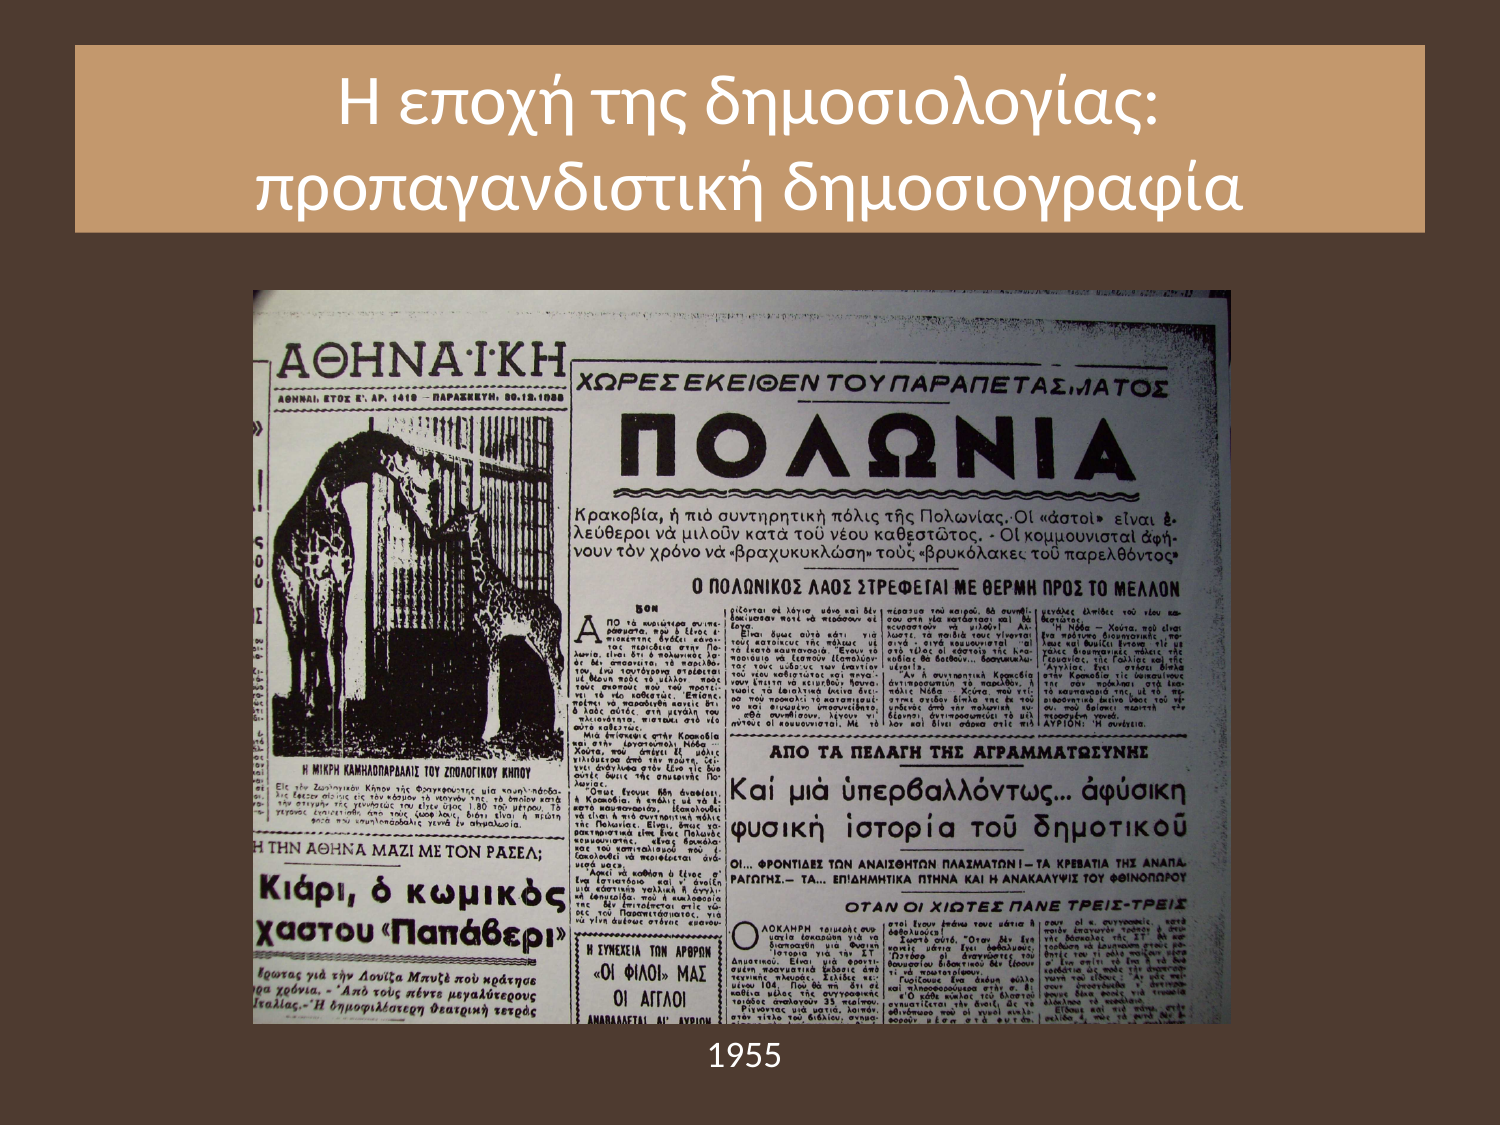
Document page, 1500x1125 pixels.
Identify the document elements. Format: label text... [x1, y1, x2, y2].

text_box 1955 [691, 1032, 798, 1083]
title Η εποχή της δημοσιολογίας: προπαγανδιστική δημοσιογραφία [75, 45, 1425, 233]
picture [253, 290, 1231, 1024]
